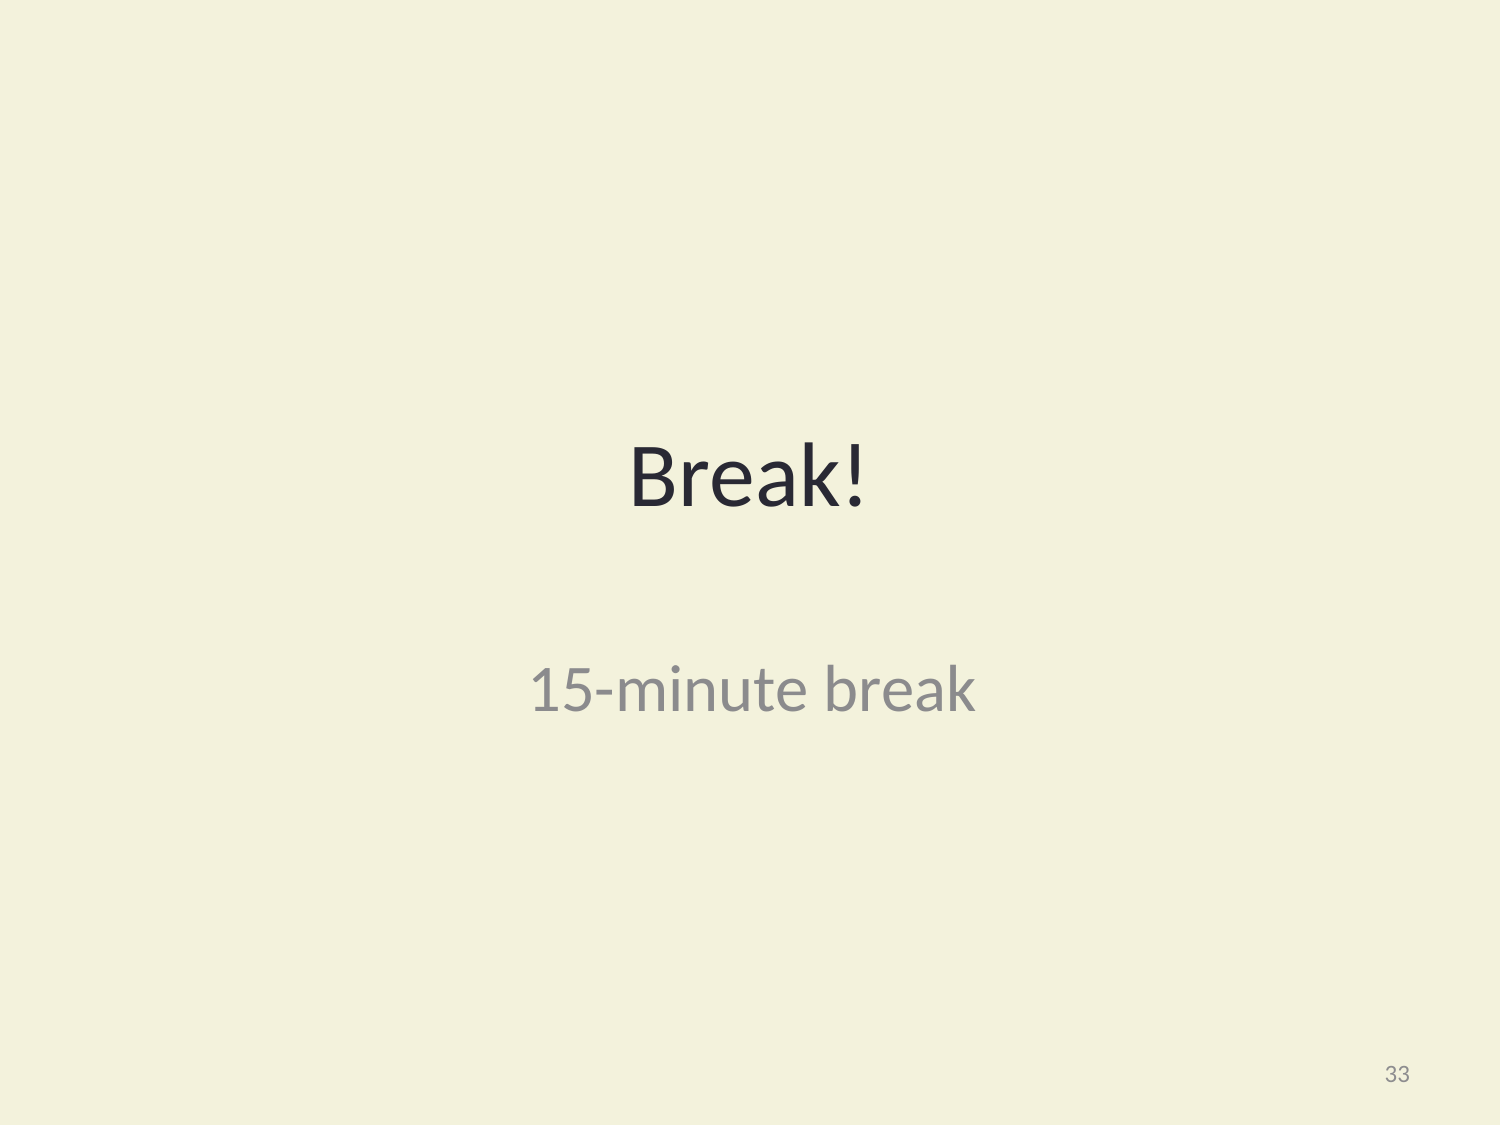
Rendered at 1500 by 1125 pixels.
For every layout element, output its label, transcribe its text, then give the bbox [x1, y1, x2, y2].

slide_number 33 [1074, 1042, 1425, 1103]
title Break! [112, 349, 1388, 591]
subtitle 15-minute break [225, 637, 1275, 925]
